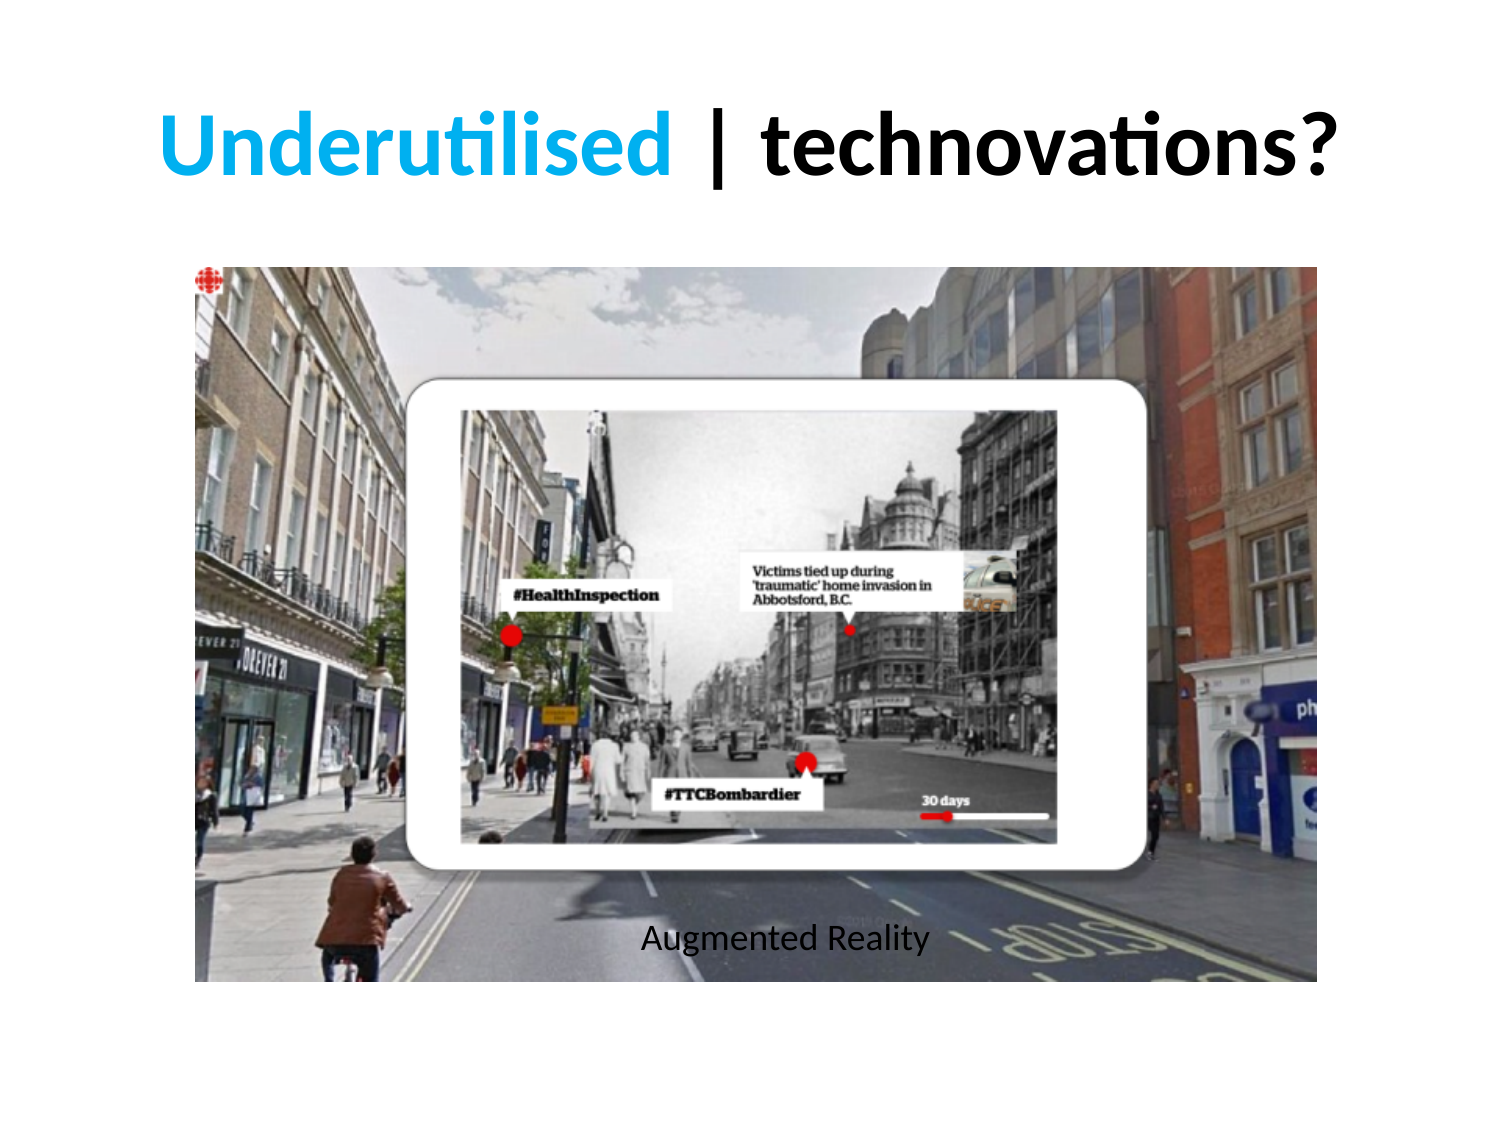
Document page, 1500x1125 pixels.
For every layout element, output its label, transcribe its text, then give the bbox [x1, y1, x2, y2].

title Underutilised | technovations? [75, 45, 1425, 233]
picture [195, 266, 1318, 983]
